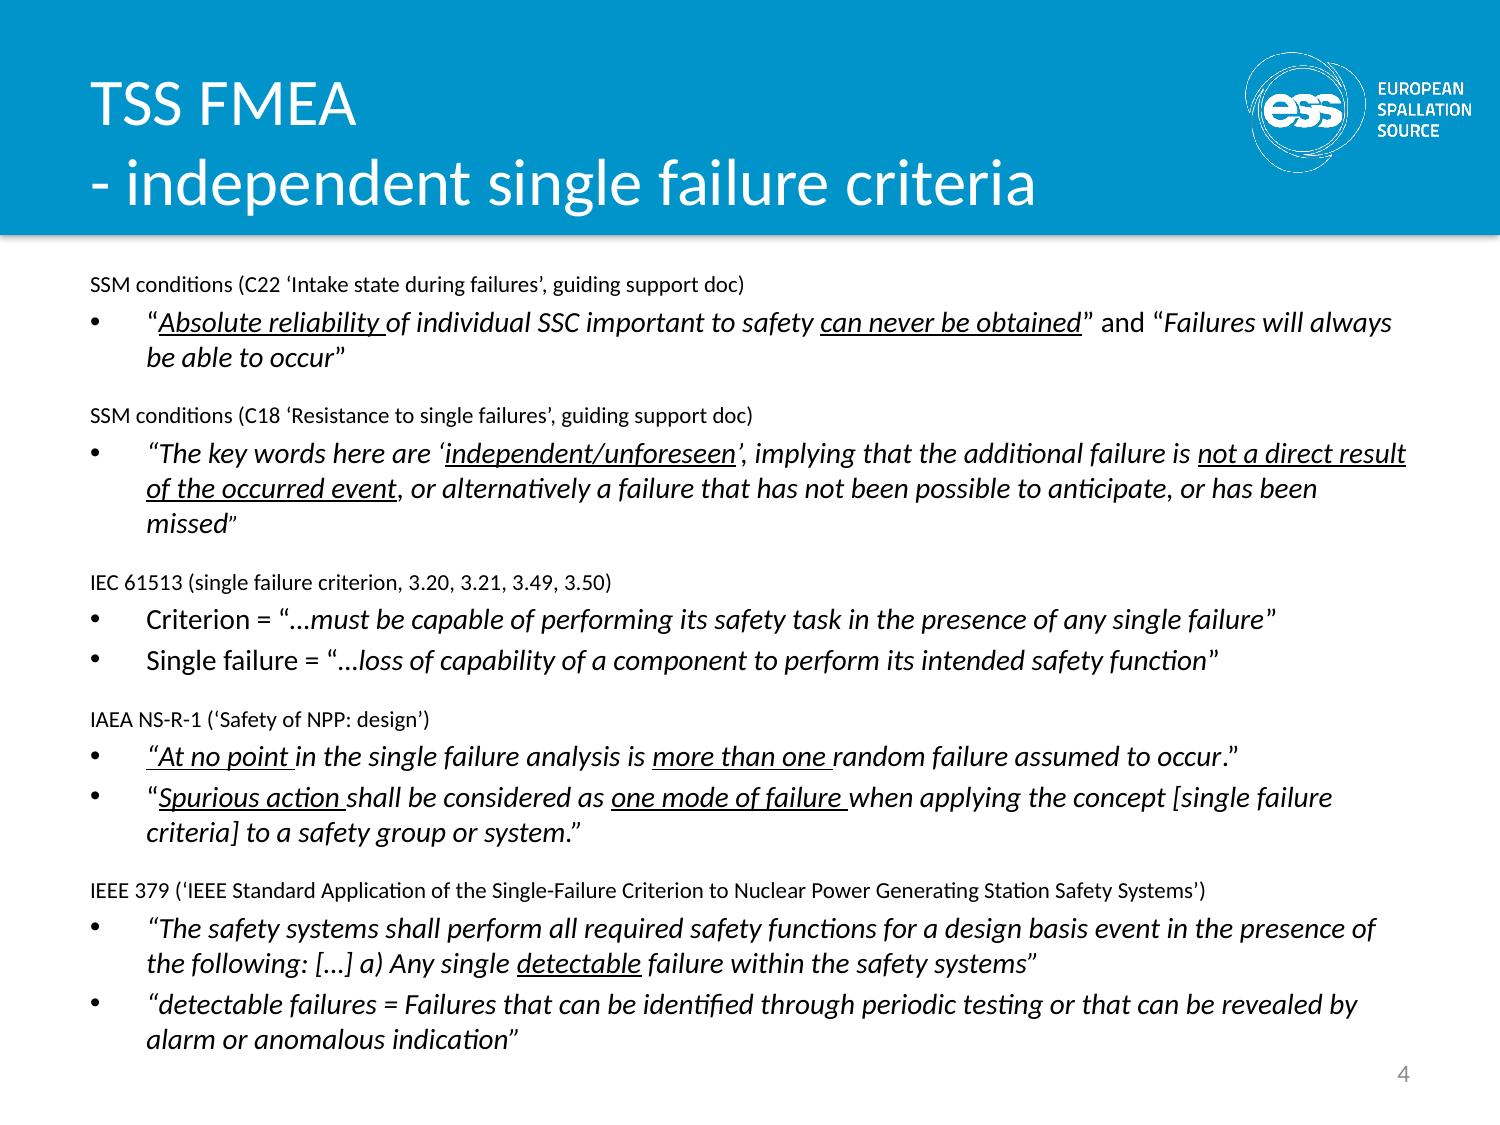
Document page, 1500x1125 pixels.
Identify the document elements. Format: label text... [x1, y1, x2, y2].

picture [1443, 86, 1450, 93]
picture [1436, 104, 1444, 115]
list SSM conditions (C22 ‘Intake state during failures’, guiding support doc) “Absolute reliability of individual SSC important to safety can never be obtained” and “Failures will always be able to occur” SSM conditions (C18 ‘Resistance to single failures’, guiding support doc) “The key words here are ‘independent/unforeseen’, implying that the additional failure is not a direct result of the occurred event, or alternatively a failure that has not been possible to anticipate, or has been missed” IEC 61513 (single failure criterion, 3.20, 3.21, 3.49, 3.50) Criterion = “…must be capable of performing its safety task in the presence of any single failure” Single failure = “…loss of capability of a component to perform its intended safety function” IAEA NS-R-1 (‘Safety of NPP: design’) “At no point in the single failure analysis is more than one random failure assumed to occur.” “Spurious action shall be considered as one mode of failure when applying the concept [single failure criteria] to a safety group or system.” IEEE 379 (‘IEEE Standard Application of the Single-Failure Criterion to Nuclear Power Generating Station Safety Systems’) “The safety systems shall perform all required safety functions for a design basis event in the presence of the following: […] a) Any single detectable failure within the safety systems” “detectable failures = Failures that can be identified through periodic testing or that can be revealed by alarm or anomalous indication” [75, 262, 1425, 1094]
picture [1422, 125, 1428, 134]
picture [1423, 83, 1430, 94]
picture [1389, 104, 1393, 115]
picture [1409, 104, 1415, 115]
picture [1264, 94, 1342, 127]
slide_number 4 [1074, 1042, 1425, 1103]
picture [1418, 104, 1423, 115]
picture [1400, 83, 1407, 94]
picture [1398, 109, 1406, 115]
picture [1454, 83, 1458, 94]
picture [1432, 125, 1438, 136]
title TSS FMEA - independent single failure criteria [75, 45, 1247, 233]
picture [1379, 83, 1385, 94]
